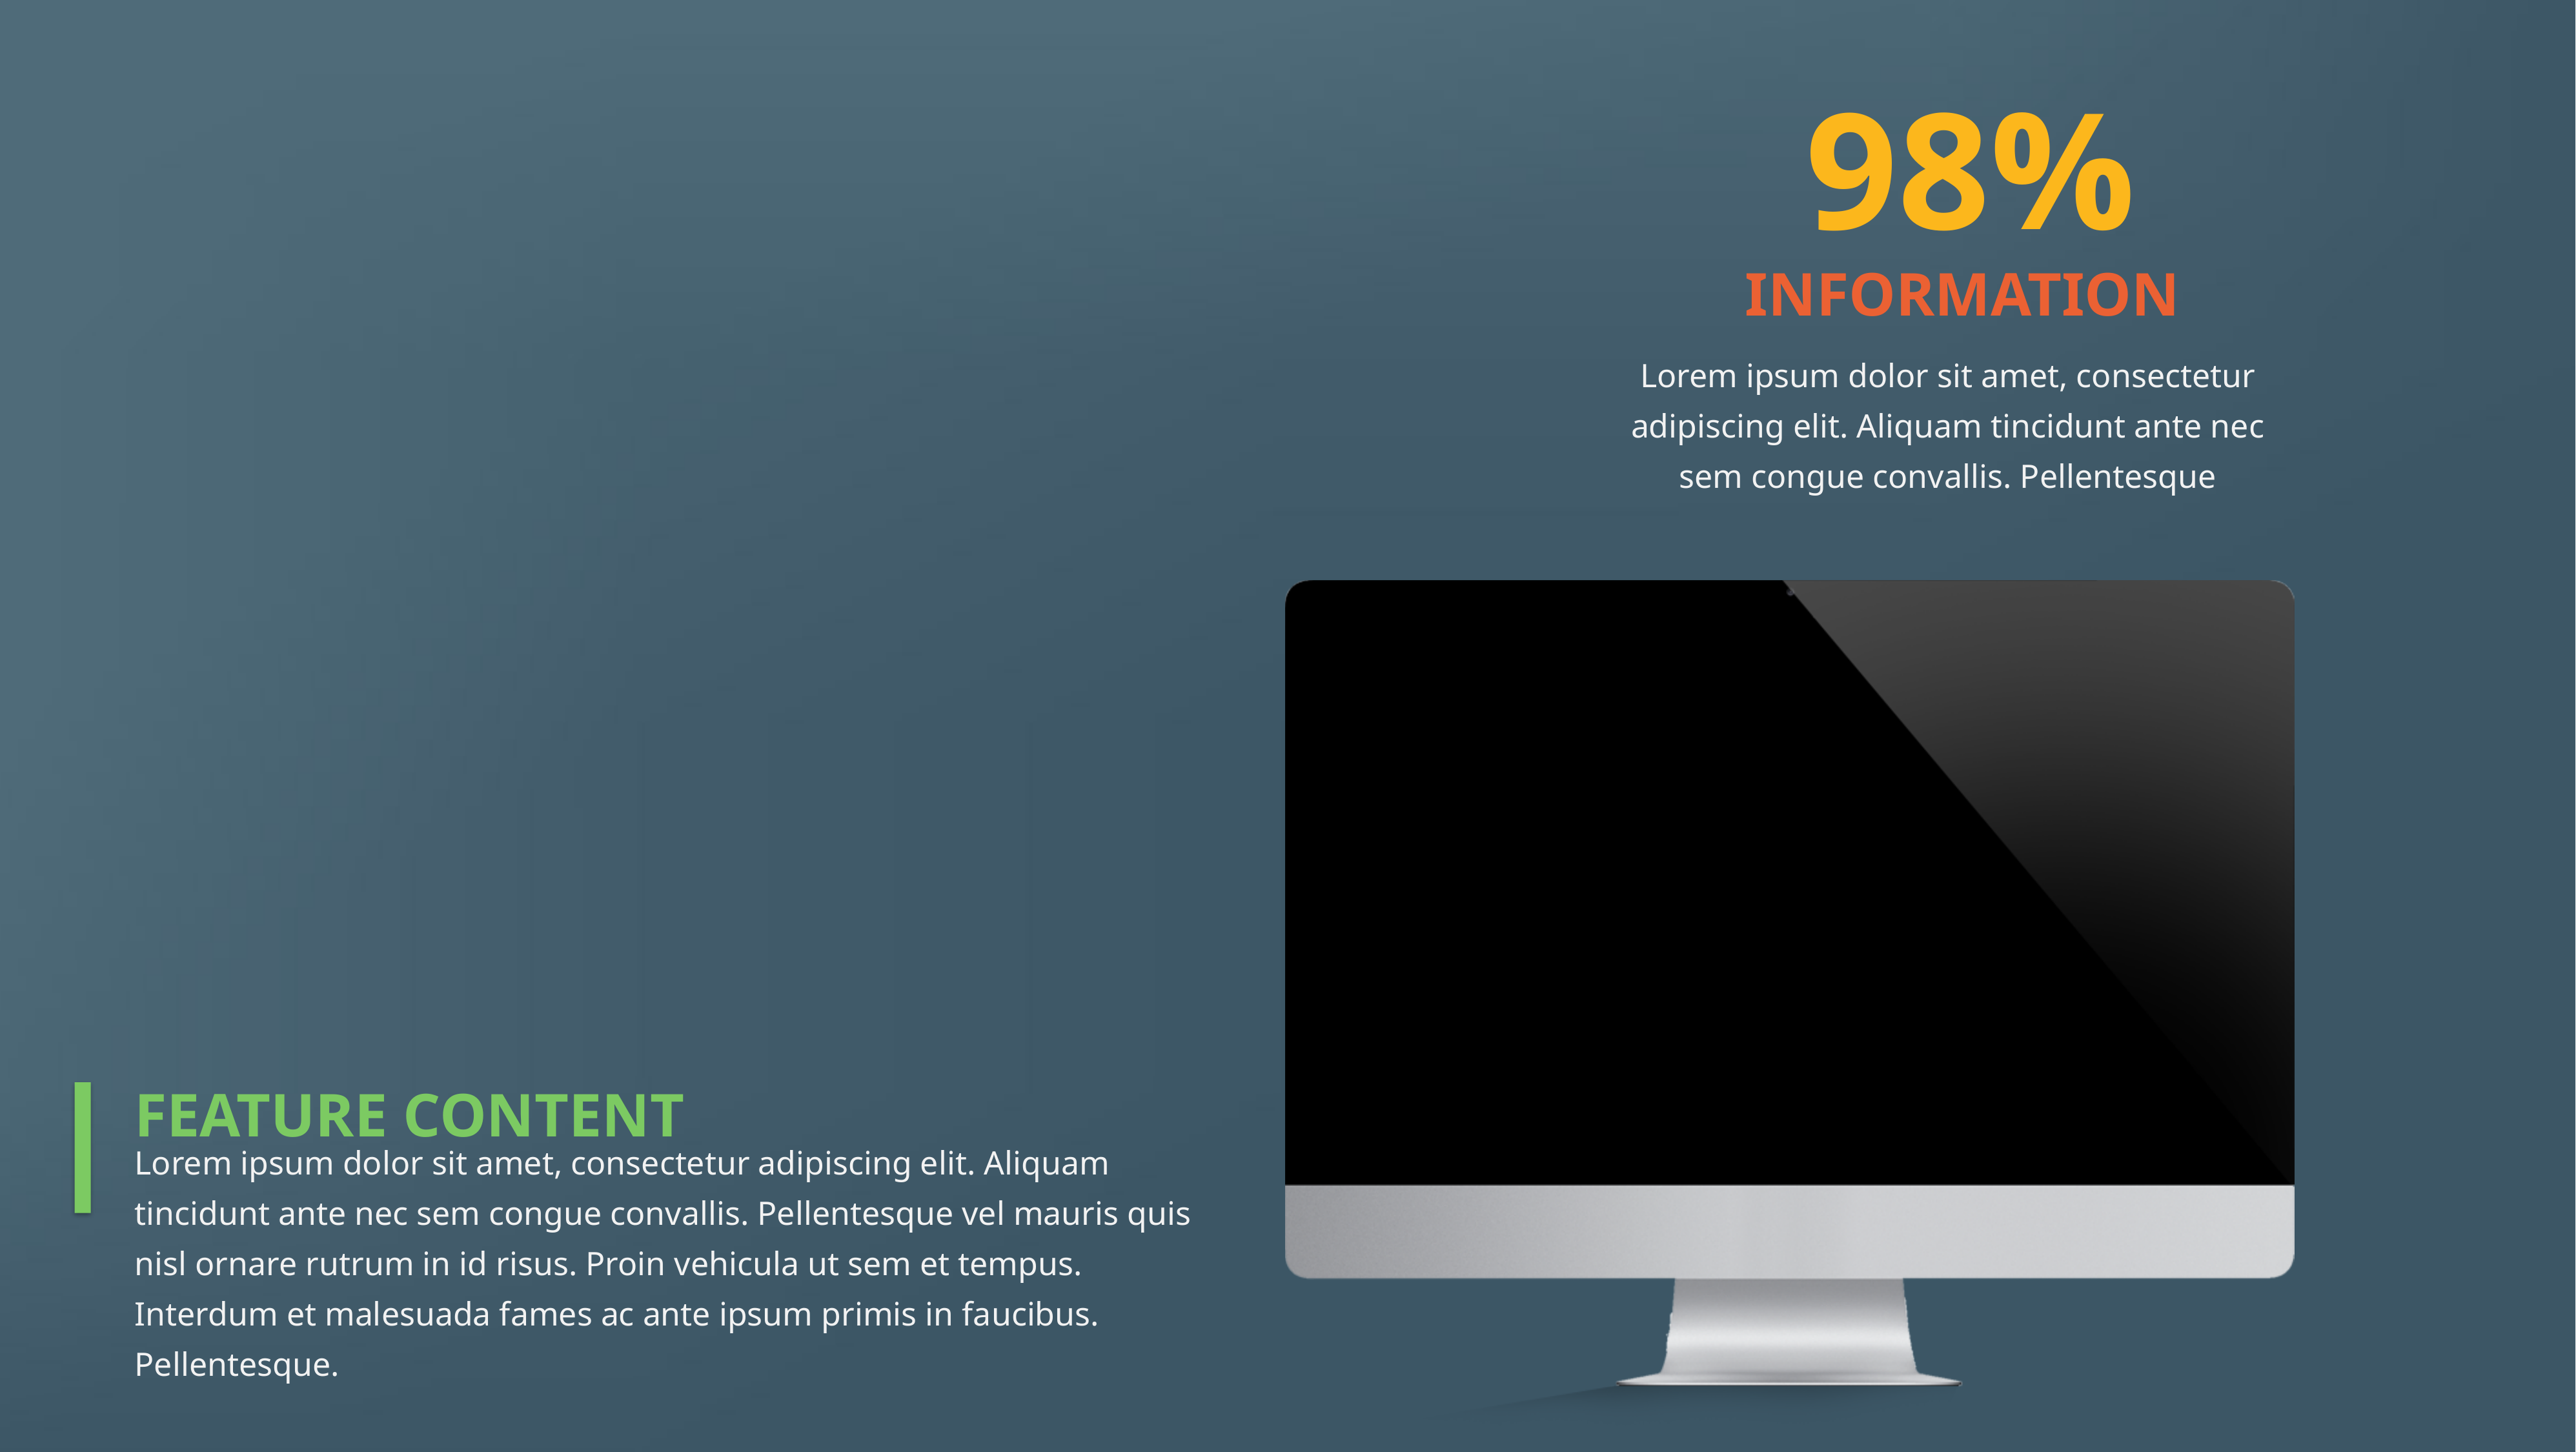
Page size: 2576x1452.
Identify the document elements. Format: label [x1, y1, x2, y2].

picture [0, 0, 2576, 1452]
text_box [74, 1073, 1224, 1372]
text_box [1583, 63, 2313, 509]
